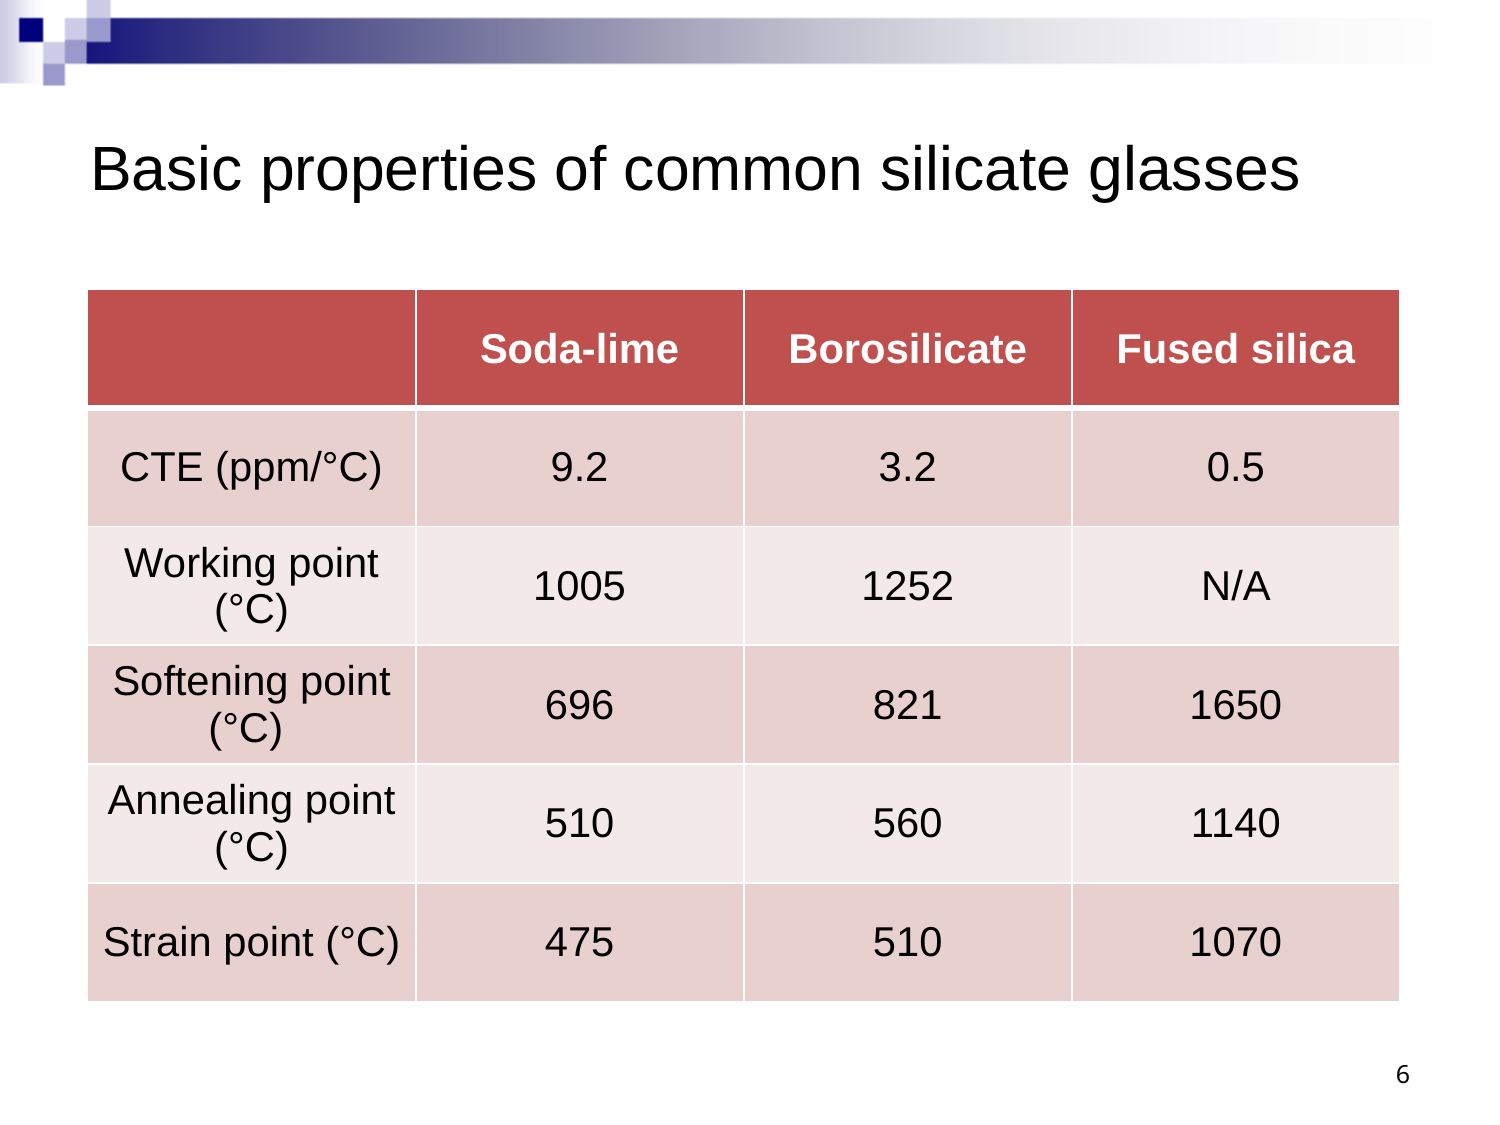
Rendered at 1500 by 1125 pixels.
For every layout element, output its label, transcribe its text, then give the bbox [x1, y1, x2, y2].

picture [0, 0, 1500, 1125]
table_cell N/A [1073, 527, 1399, 644]
table_cell 475 [417, 884, 743, 1001]
table_cell 1140 [1073, 765, 1399, 882]
table_cell 1070 [1073, 884, 1399, 1001]
table_cell 3.2 [745, 411, 1071, 526]
table_cell 821 [745, 646, 1071, 763]
table_header Soda-lime [417, 290, 743, 405]
slide_number 6 [1074, 1024, 1426, 1101]
title Basic properties of common silicate glasses [74, 92, 1401, 238]
table_header Fused silica [1073, 290, 1399, 405]
table_cell CTE (ppm/°C) [88, 411, 415, 526]
table_header Borosilicate [745, 290, 1071, 405]
table_cell 0.5 [1073, 411, 1399, 526]
table_cell Softening point (°C) [88, 646, 415, 763]
table_cell 1005 [417, 527, 743, 644]
table_cell 1650 [1073, 646, 1399, 763]
table_cell 510 [745, 884, 1071, 1001]
table_header [88, 290, 415, 405]
table_cell Annealing point (°C) [88, 765, 415, 882]
table_cell 1252 [745, 527, 1071, 644]
table_cell 560 [745, 765, 1071, 882]
table_cell 696 [417, 646, 743, 763]
table_cell Working point (°C) [88, 527, 415, 644]
table_cell 510 [417, 765, 743, 882]
table_cell 9.2 [417, 411, 743, 526]
table_cell Strain point (°C) [88, 884, 415, 1001]
